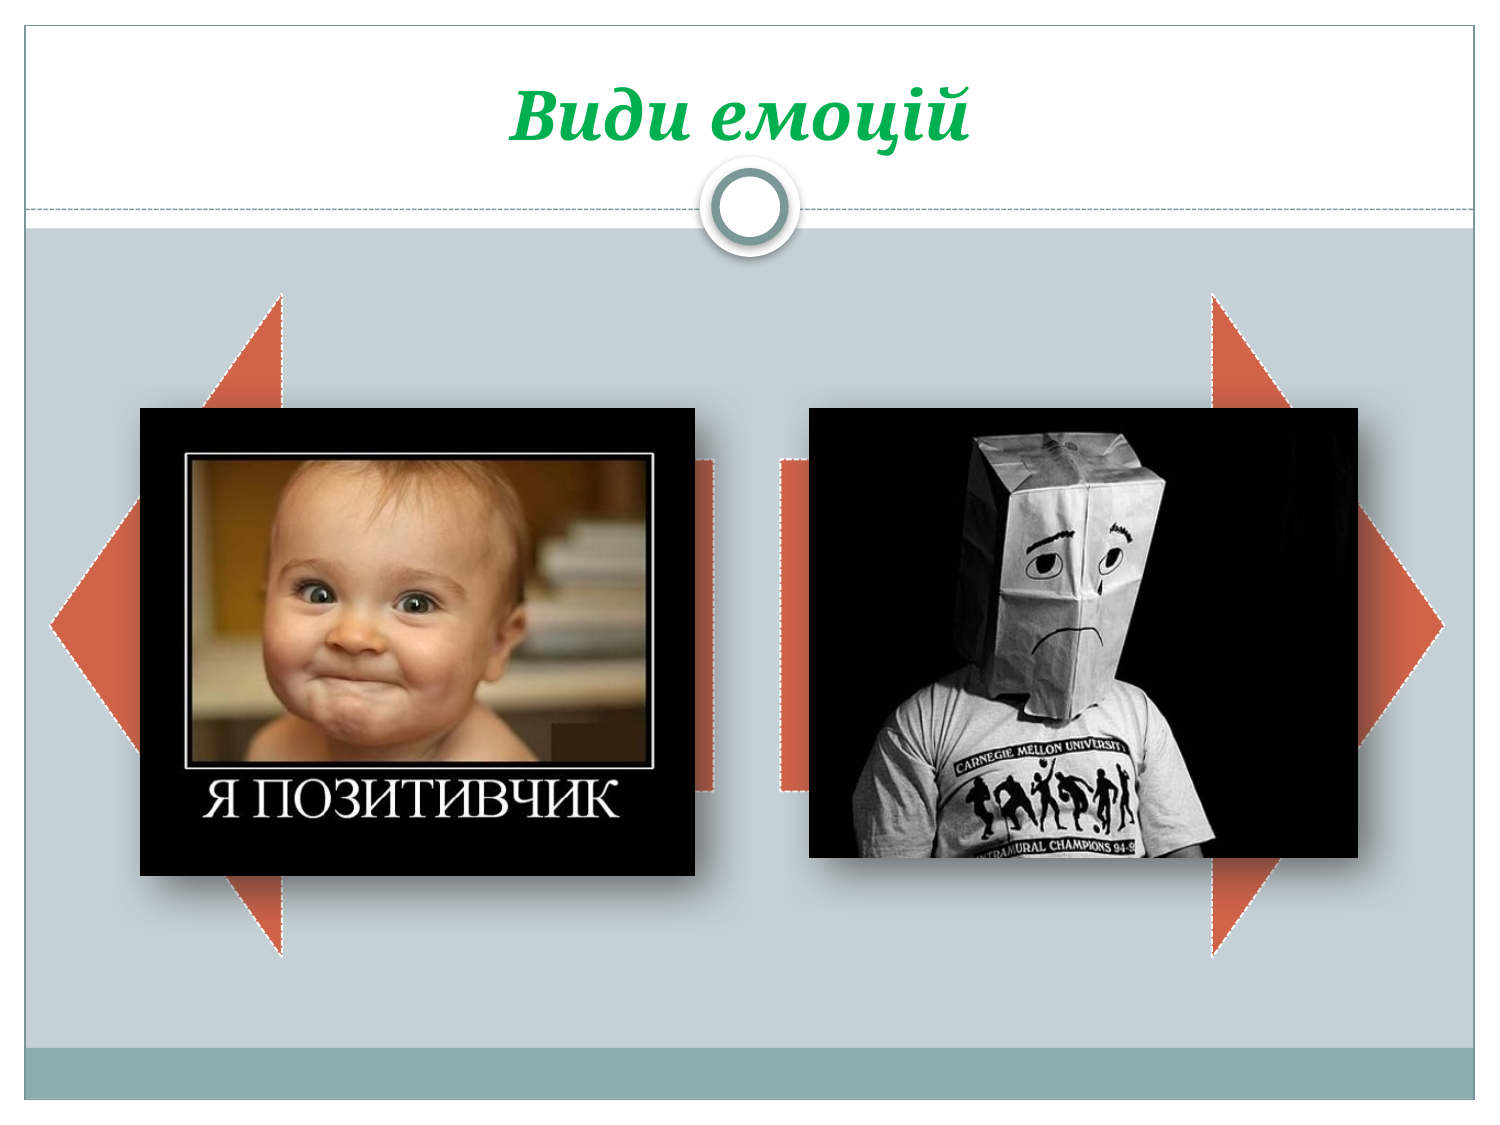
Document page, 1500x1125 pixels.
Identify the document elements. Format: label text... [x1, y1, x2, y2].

picture [140, 408, 696, 876]
title Види емоцій [49, 37, 1450, 162]
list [49, 250, 1445, 1001]
picture [808, 408, 1358, 859]
